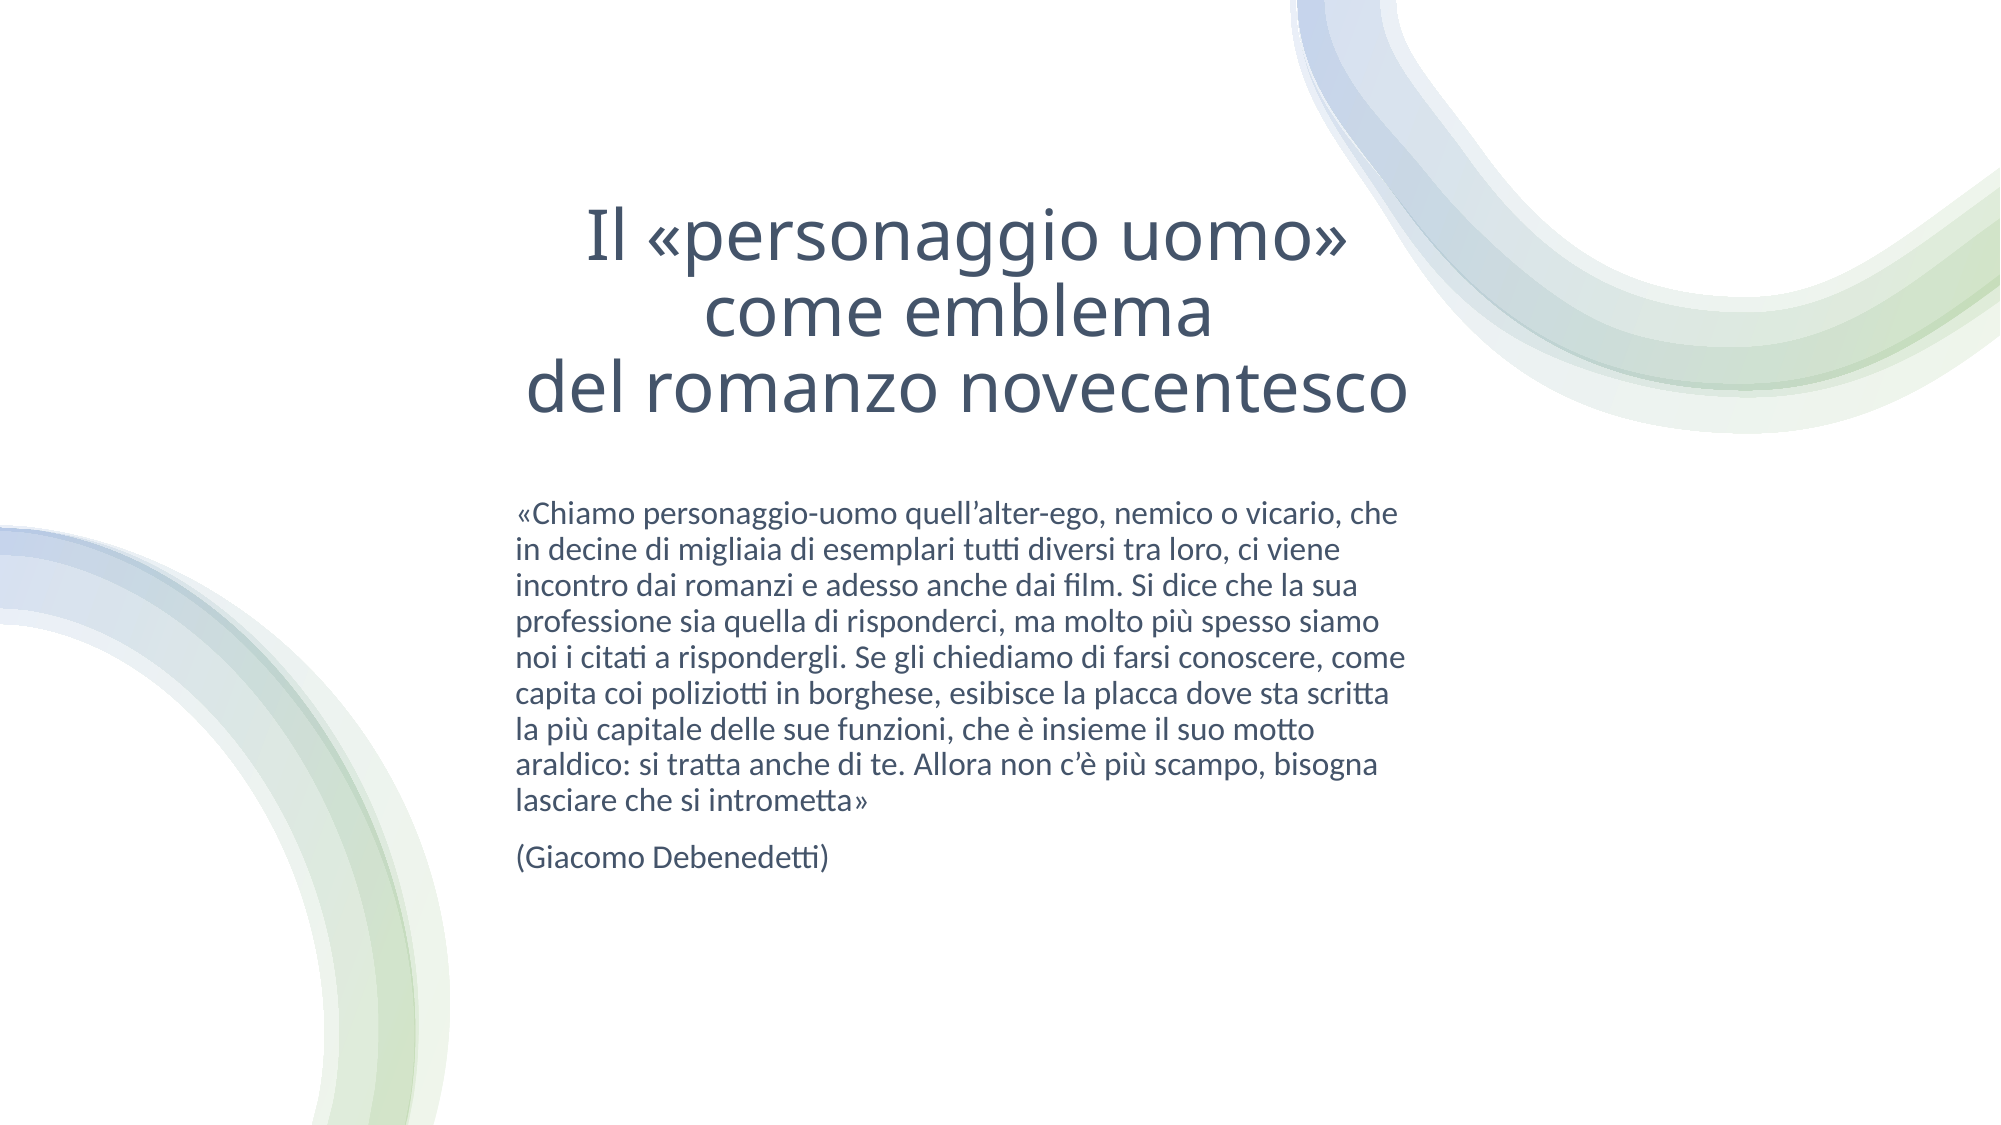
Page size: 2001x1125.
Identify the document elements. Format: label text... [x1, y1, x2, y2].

title Il «personaggio uomo» come emblema del romanzo novecentesco [496, 162, 1441, 464]
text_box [1290, 0, 2000, 434]
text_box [0, 600, 525, 1051]
list «Chiamo personaggio-uomo quell’alter-ego, nemico o vicario, che in decine di migliaia di esemplari tutti diversi tra loro, ci viene incontro dai romanzi e adesso anche dai film. Si dice che la sua professione sia quella di risponderci, ma molto più spesso siamo noi i citati a rispondergli. Se gli chiediamo di farsi conoscere, come capita coi poliziotti in borghese, esibisce la placca dove sta scritta la più capitale delle sue funzioni, che è insieme il suo motto araldico: si tratta anche di te. Allora non c’è più scampo, bisogna lasciare che si intrometta» (Giacomo Debenedetti) [500, 488, 1437, 888]
text_box [0, 0, 2000, 1125]
